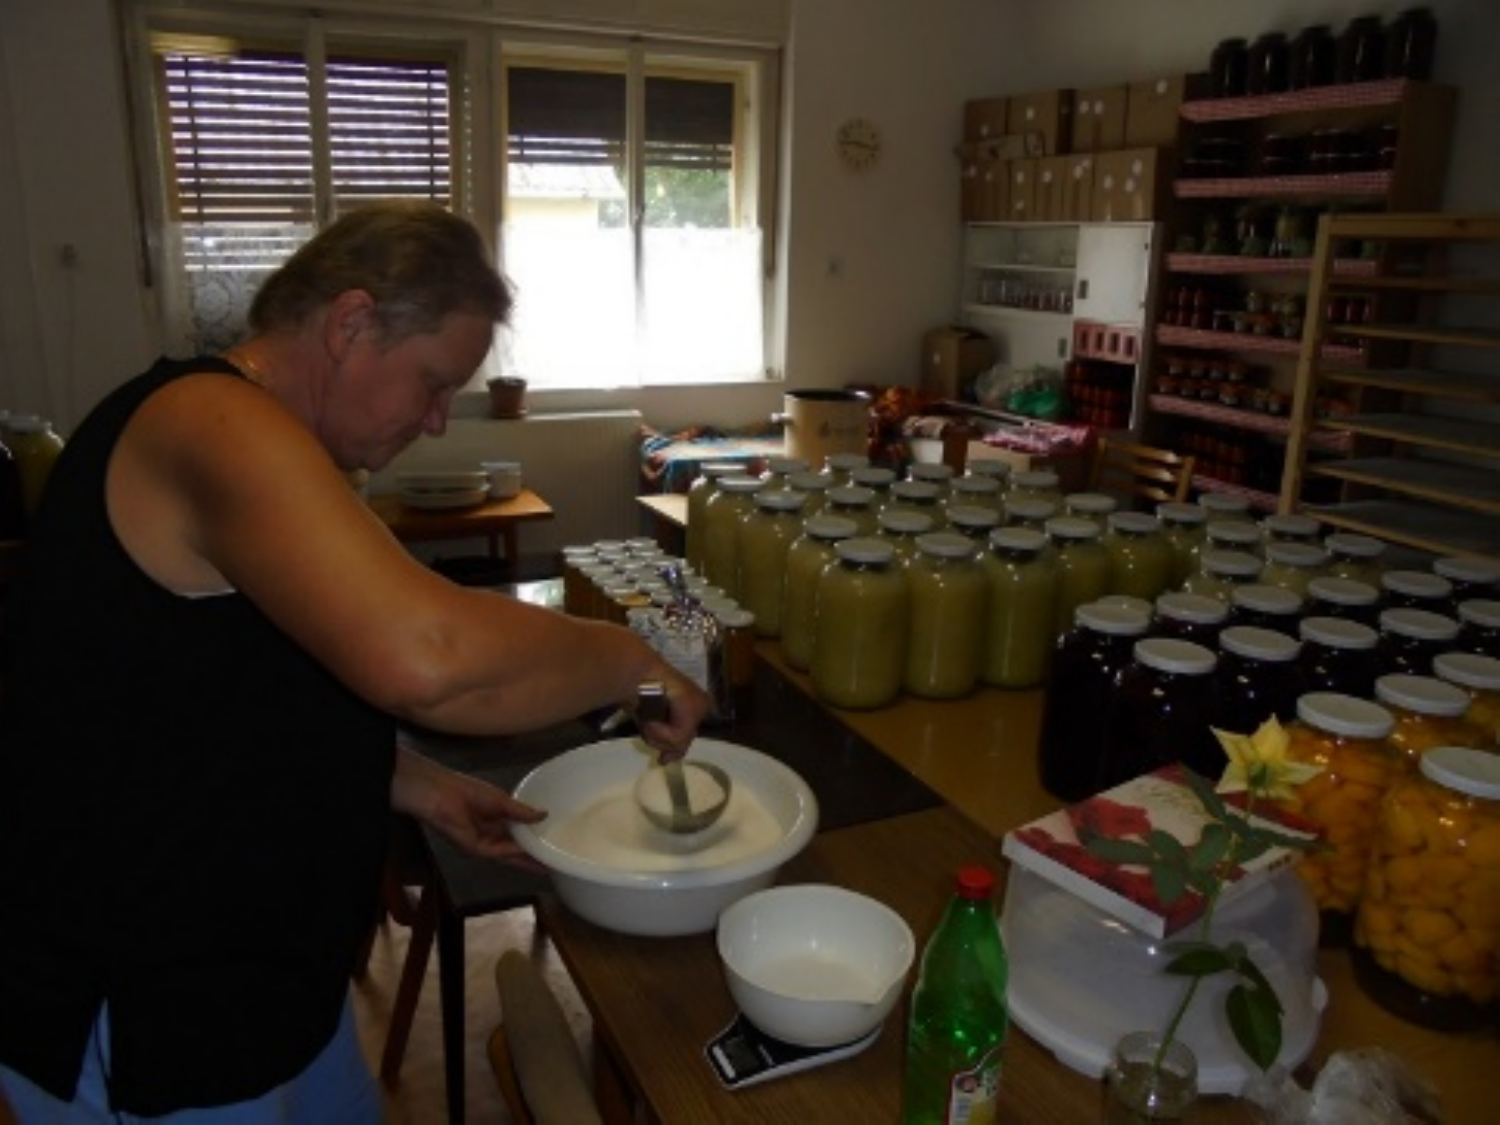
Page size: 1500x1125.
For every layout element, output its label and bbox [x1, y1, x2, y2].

list [0, 0, 1500, 1125]
